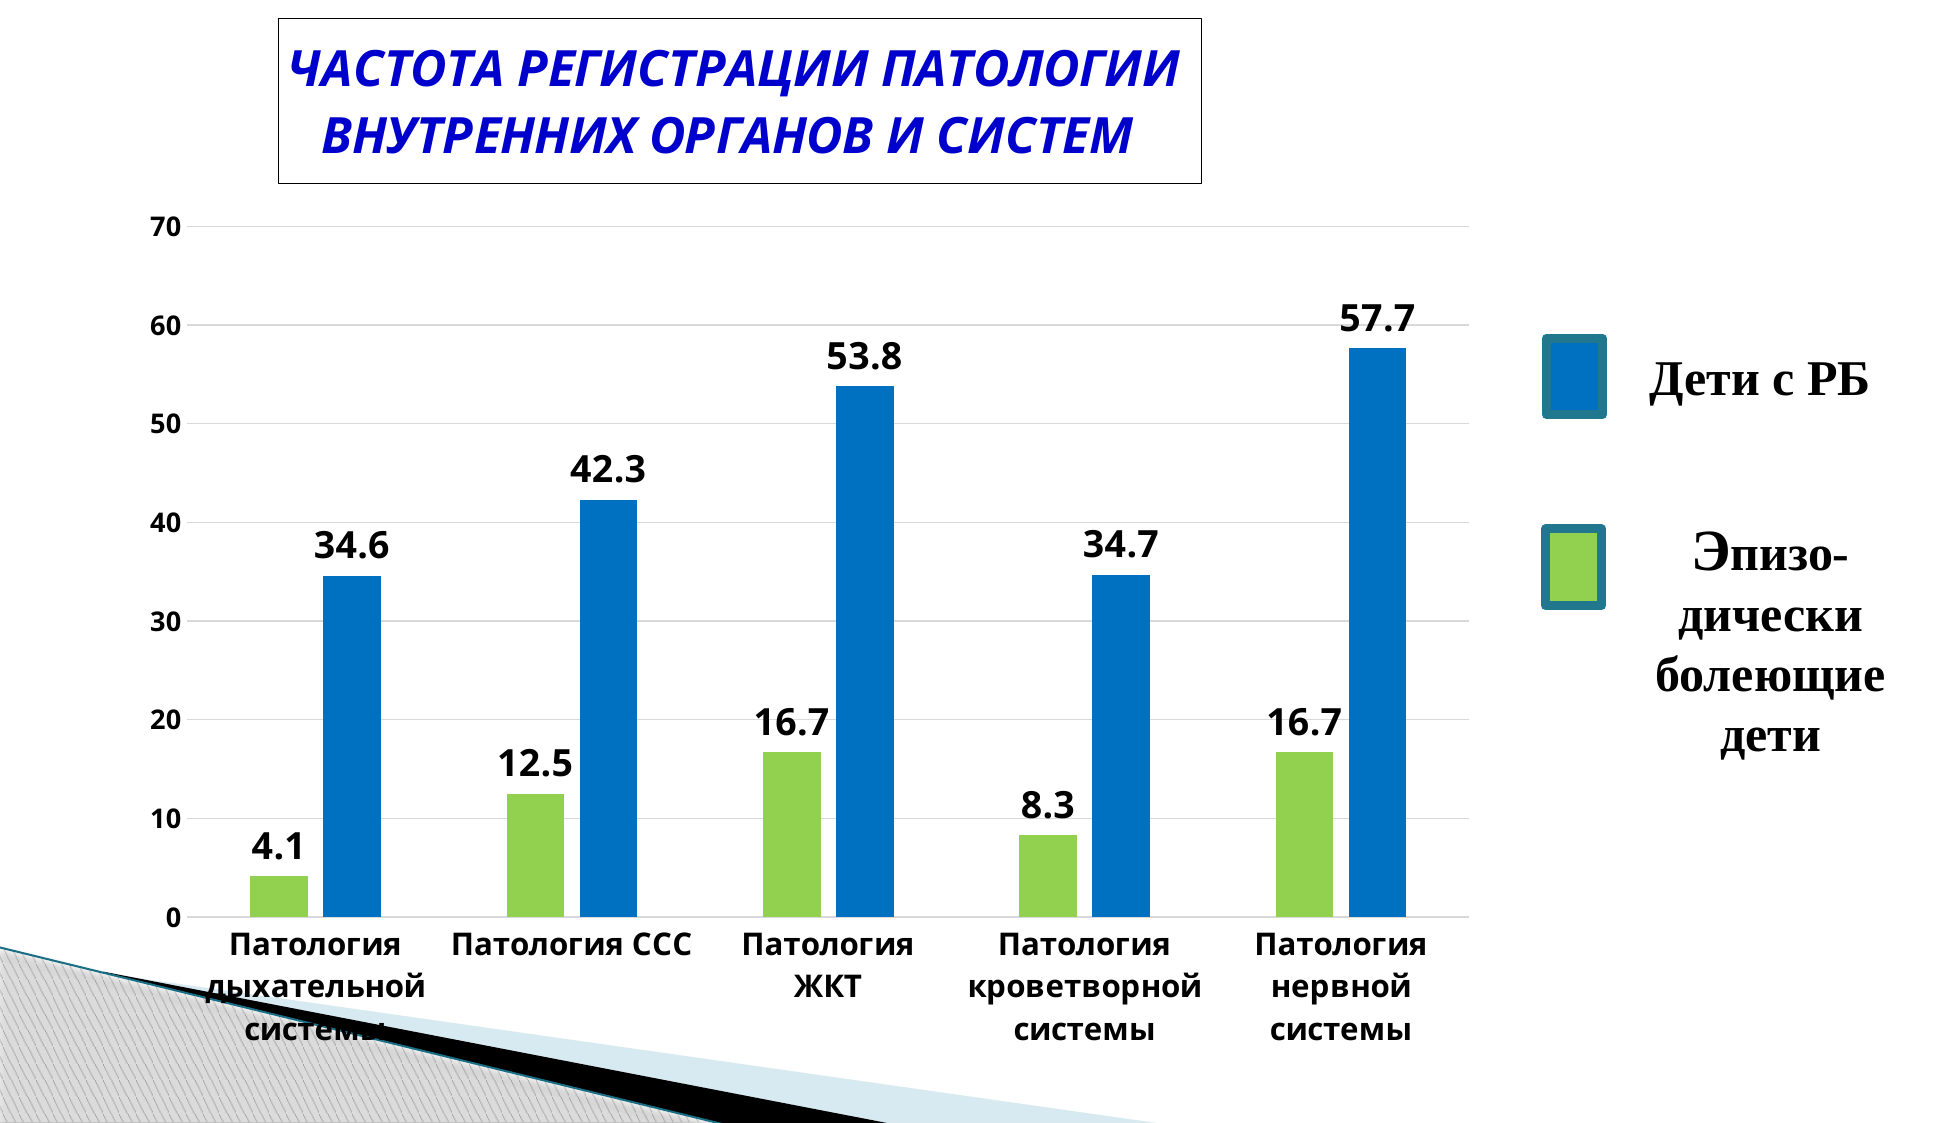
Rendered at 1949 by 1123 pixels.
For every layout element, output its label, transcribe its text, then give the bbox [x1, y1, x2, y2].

text_box [1542, 334, 1607, 419]
text_box [1541, 524, 1602, 610]
text_box Эпизо-дически болеющие дети [1602, 504, 1939, 770]
chart [123, 17, 1491, 1058]
text_box Дети с РБ [1588, 338, 1932, 413]
